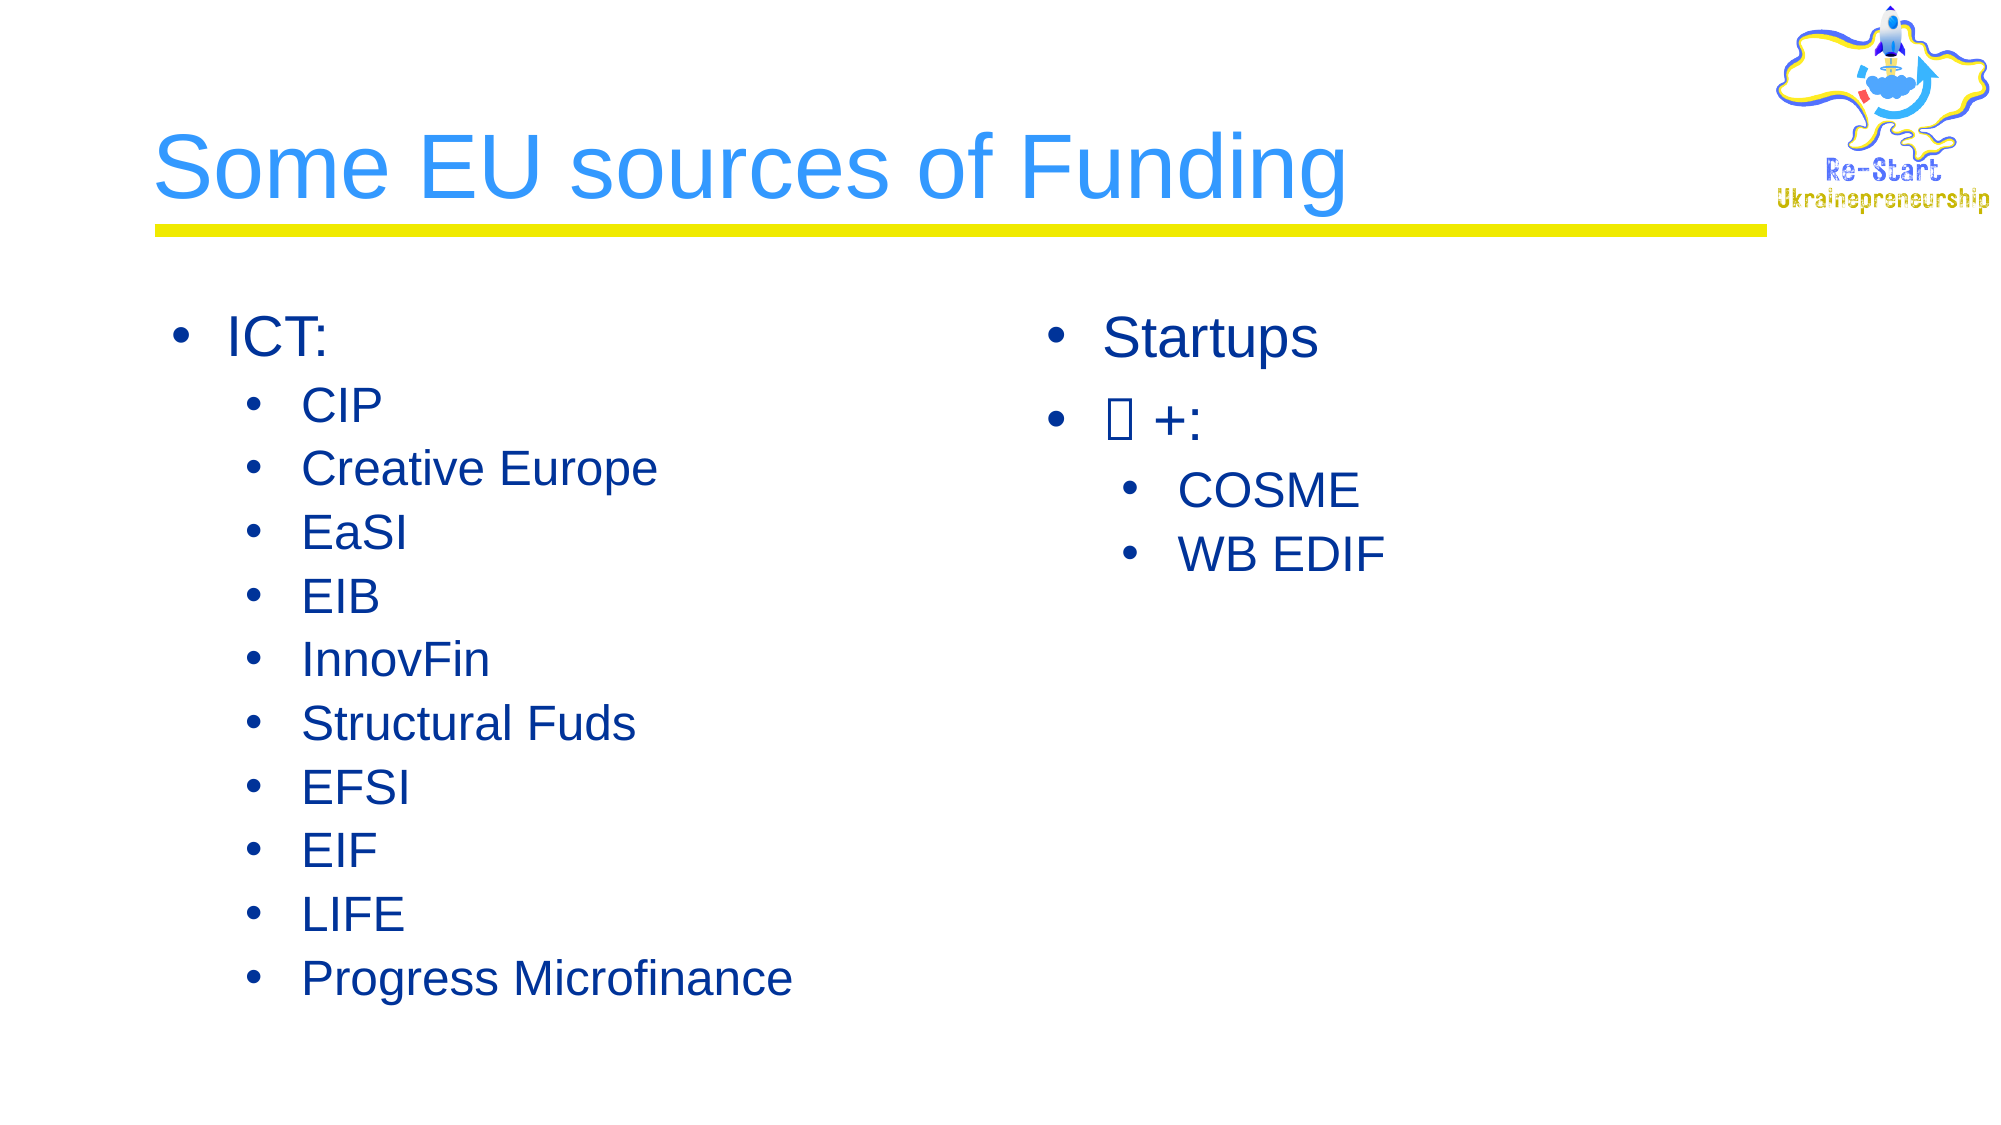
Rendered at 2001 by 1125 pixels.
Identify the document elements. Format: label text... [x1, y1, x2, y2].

list Startups  +: COSME WB EDIF [1012, 299, 1863, 1014]
picture [1776, 5, 1990, 218]
title Some EU sources of Funding [137, 59, 1863, 278]
list ICT: CIP Creative Europe EaSI EIB InnovFin Structural Fuds EFSI EIF LIFE Progress Microfinance [137, 299, 988, 1014]
